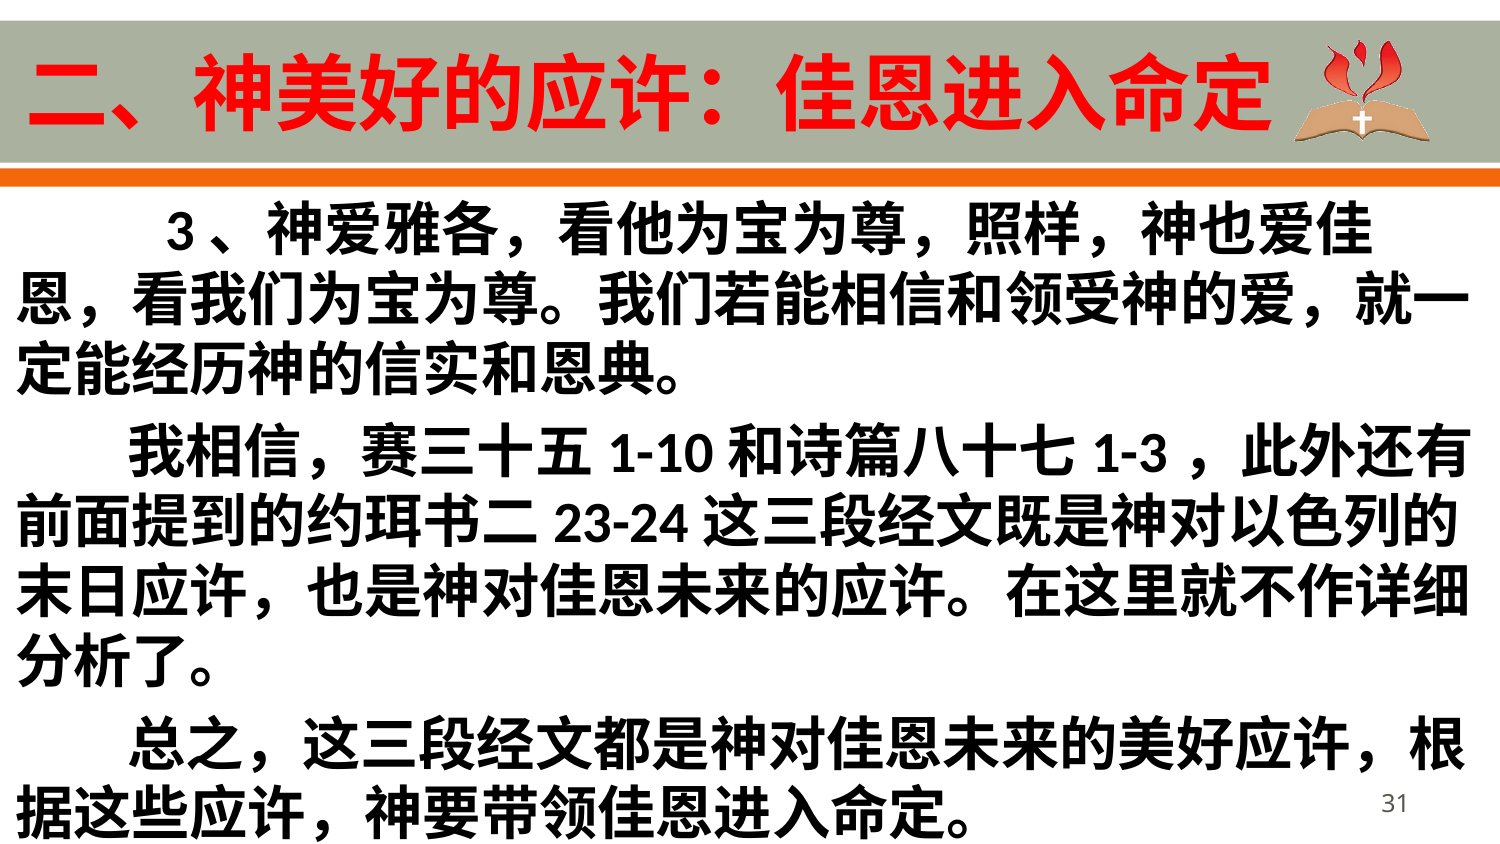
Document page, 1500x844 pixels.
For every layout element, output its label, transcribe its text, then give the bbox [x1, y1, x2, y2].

slide_number 31 [1074, 782, 1425, 827]
picture [1300, 35, 1434, 144]
title 二、神美好的应许：佳恩进入命定 [0, 22, 1300, 160]
list 3、神爱雅各，看他为宝为尊，照样，神也爱佳恩，看我们为宝为尊。我们若能相信和领受神的爱，就一定能经历神的信实和恩典。 我相信，赛三十五1-10和诗篇八十七1-3，此外还有前面提到的约珥书二23-24这三段经文既是神对以色列的末日应许，也是神对佳恩未来的应许。在这里就不作详细分析了。 总之，这三段经文都是神对佳恩未来的美好应许，根据这些应许，神要带领佳恩进入命定。 [0, 184, 1498, 844]
